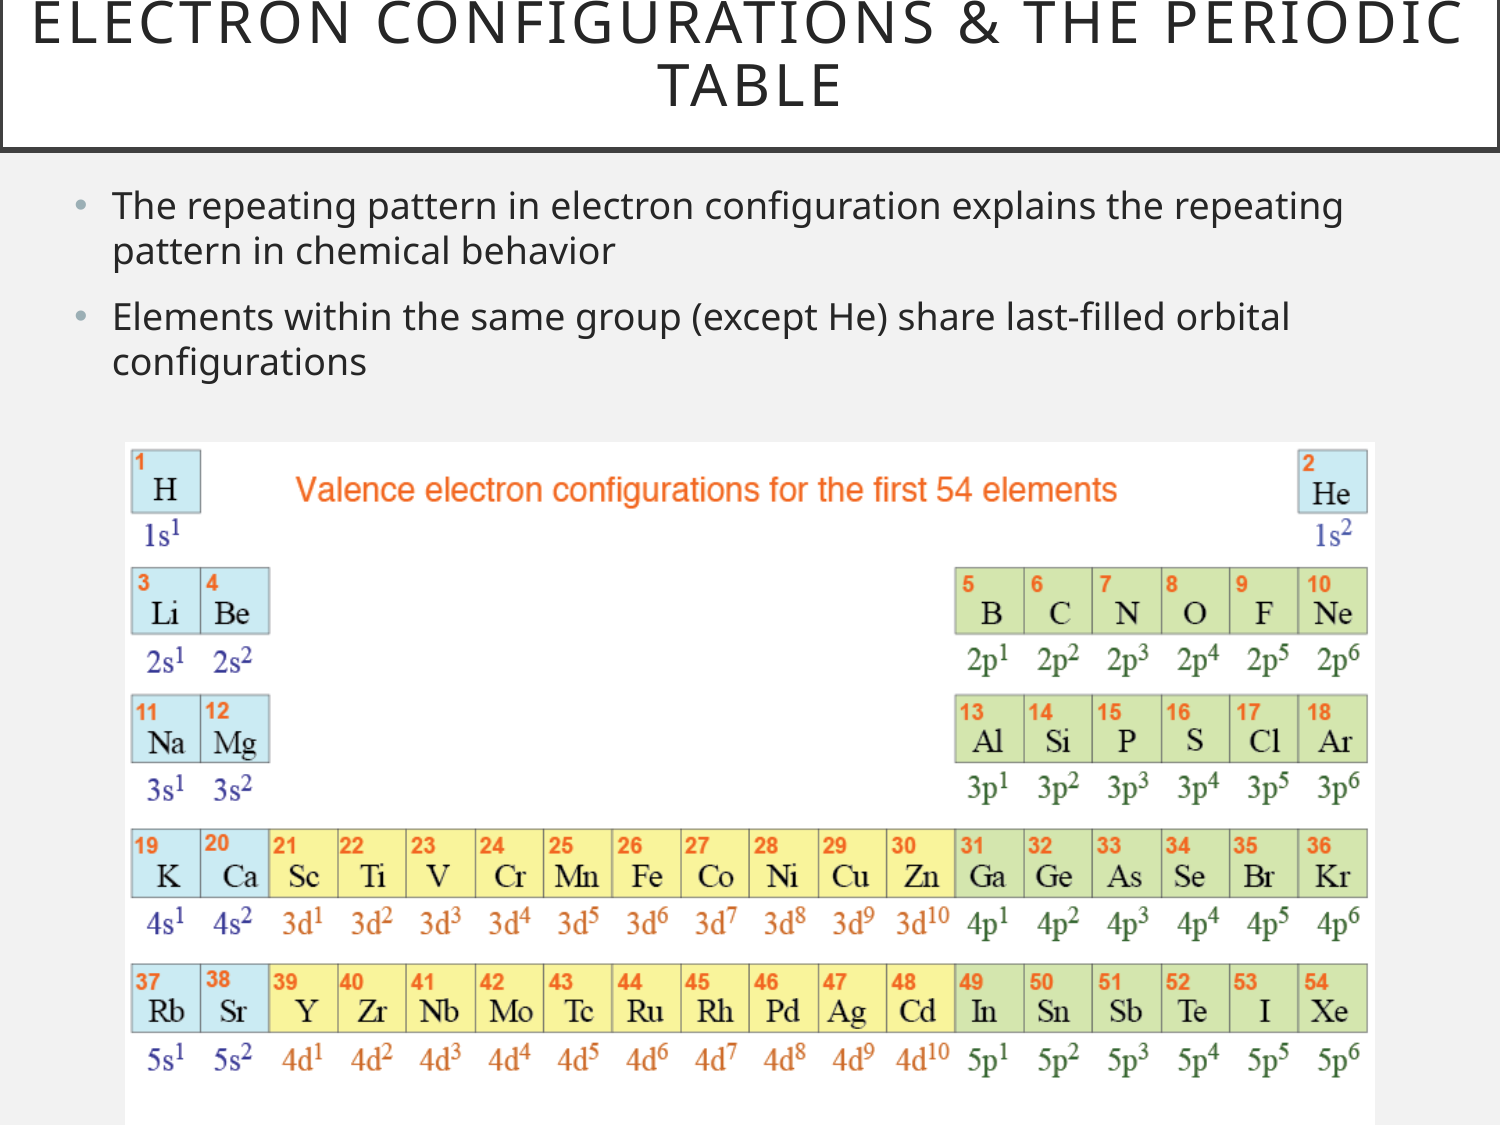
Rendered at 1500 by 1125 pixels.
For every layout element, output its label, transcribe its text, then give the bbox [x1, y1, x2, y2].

title Electron configurations & the periodic table [0, 0, 1500, 153]
picture [124, 442, 1376, 1125]
list The repeating pattern in electron configuration explains the repeating pattern in chemical behavior Elements within the same group (except He) share last-filled orbital configurations [59, 174, 1441, 500]
